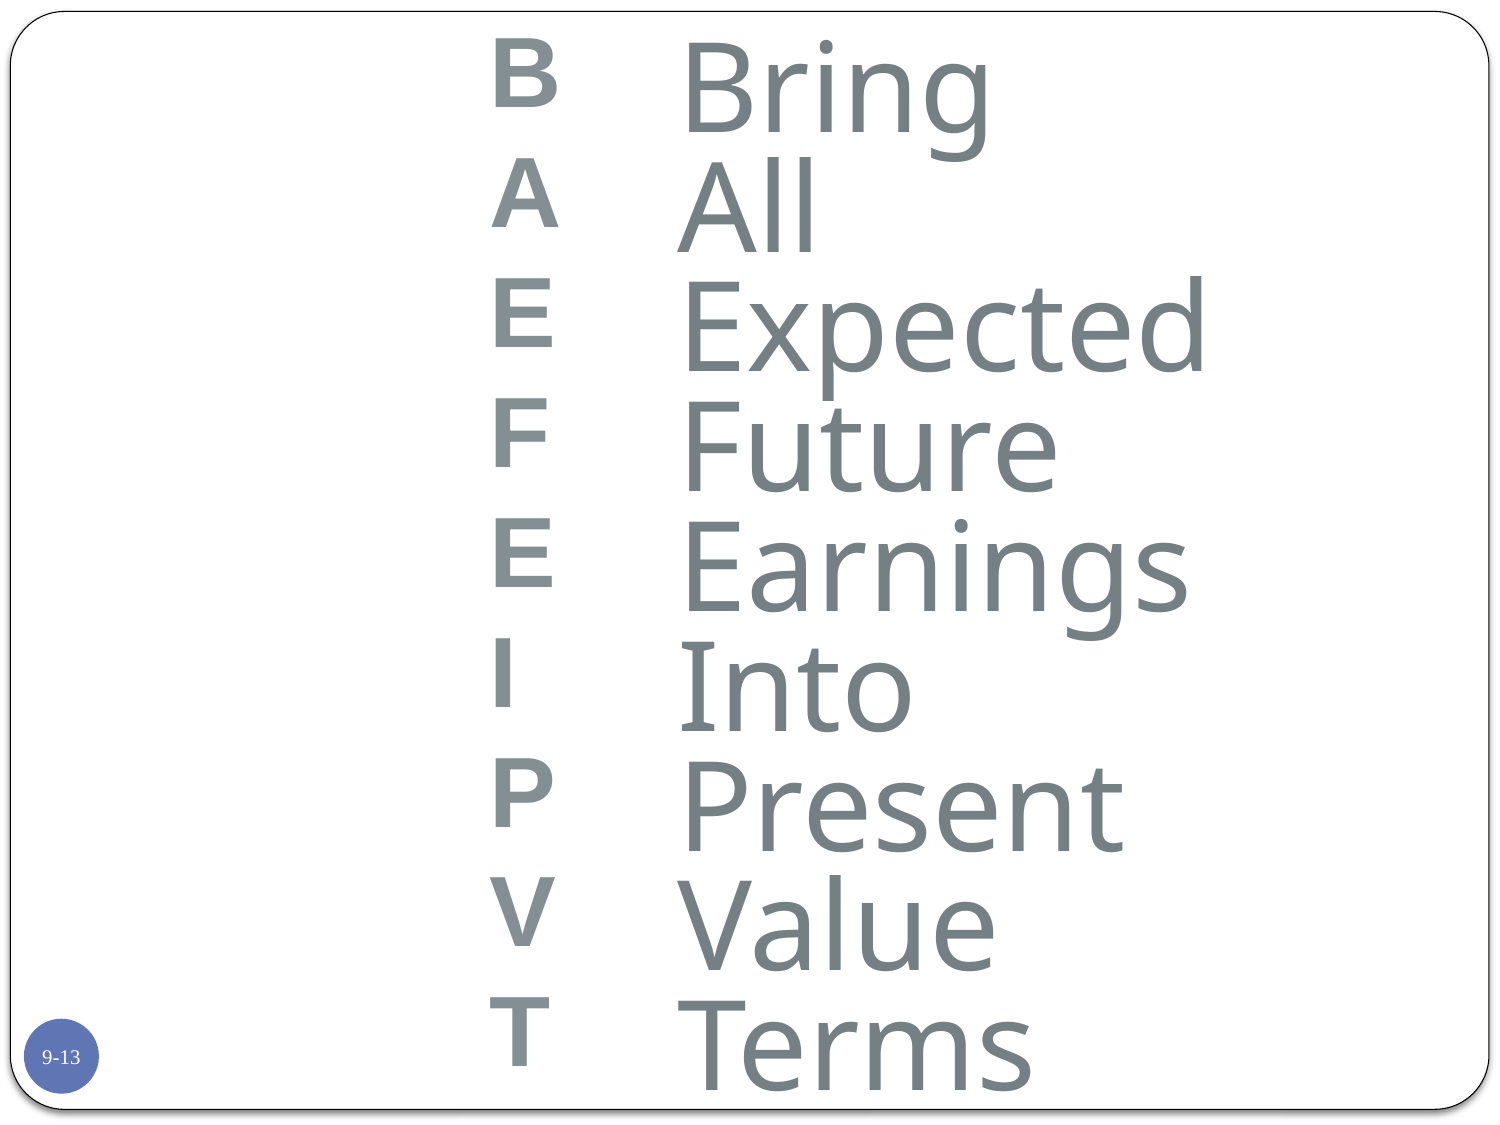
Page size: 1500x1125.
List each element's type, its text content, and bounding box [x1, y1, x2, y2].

text_box Earnings [662, 479, 1438, 644]
text_box All [662, 119, 1088, 239]
text_box Value [662, 838, 1138, 958]
text_box B A E F E I P V T [474, 0, 588, 1095]
text_box Into [662, 598, 1100, 718]
text_box Present [662, 718, 1338, 884]
slide_number 9-13 [23, 1018, 99, 1094]
text_box Future [662, 359, 1313, 479]
text_box Bring [662, 0, 1138, 165]
text_box Terms [662, 958, 1250, 1123]
text_box Expected [662, 239, 1438, 405]
